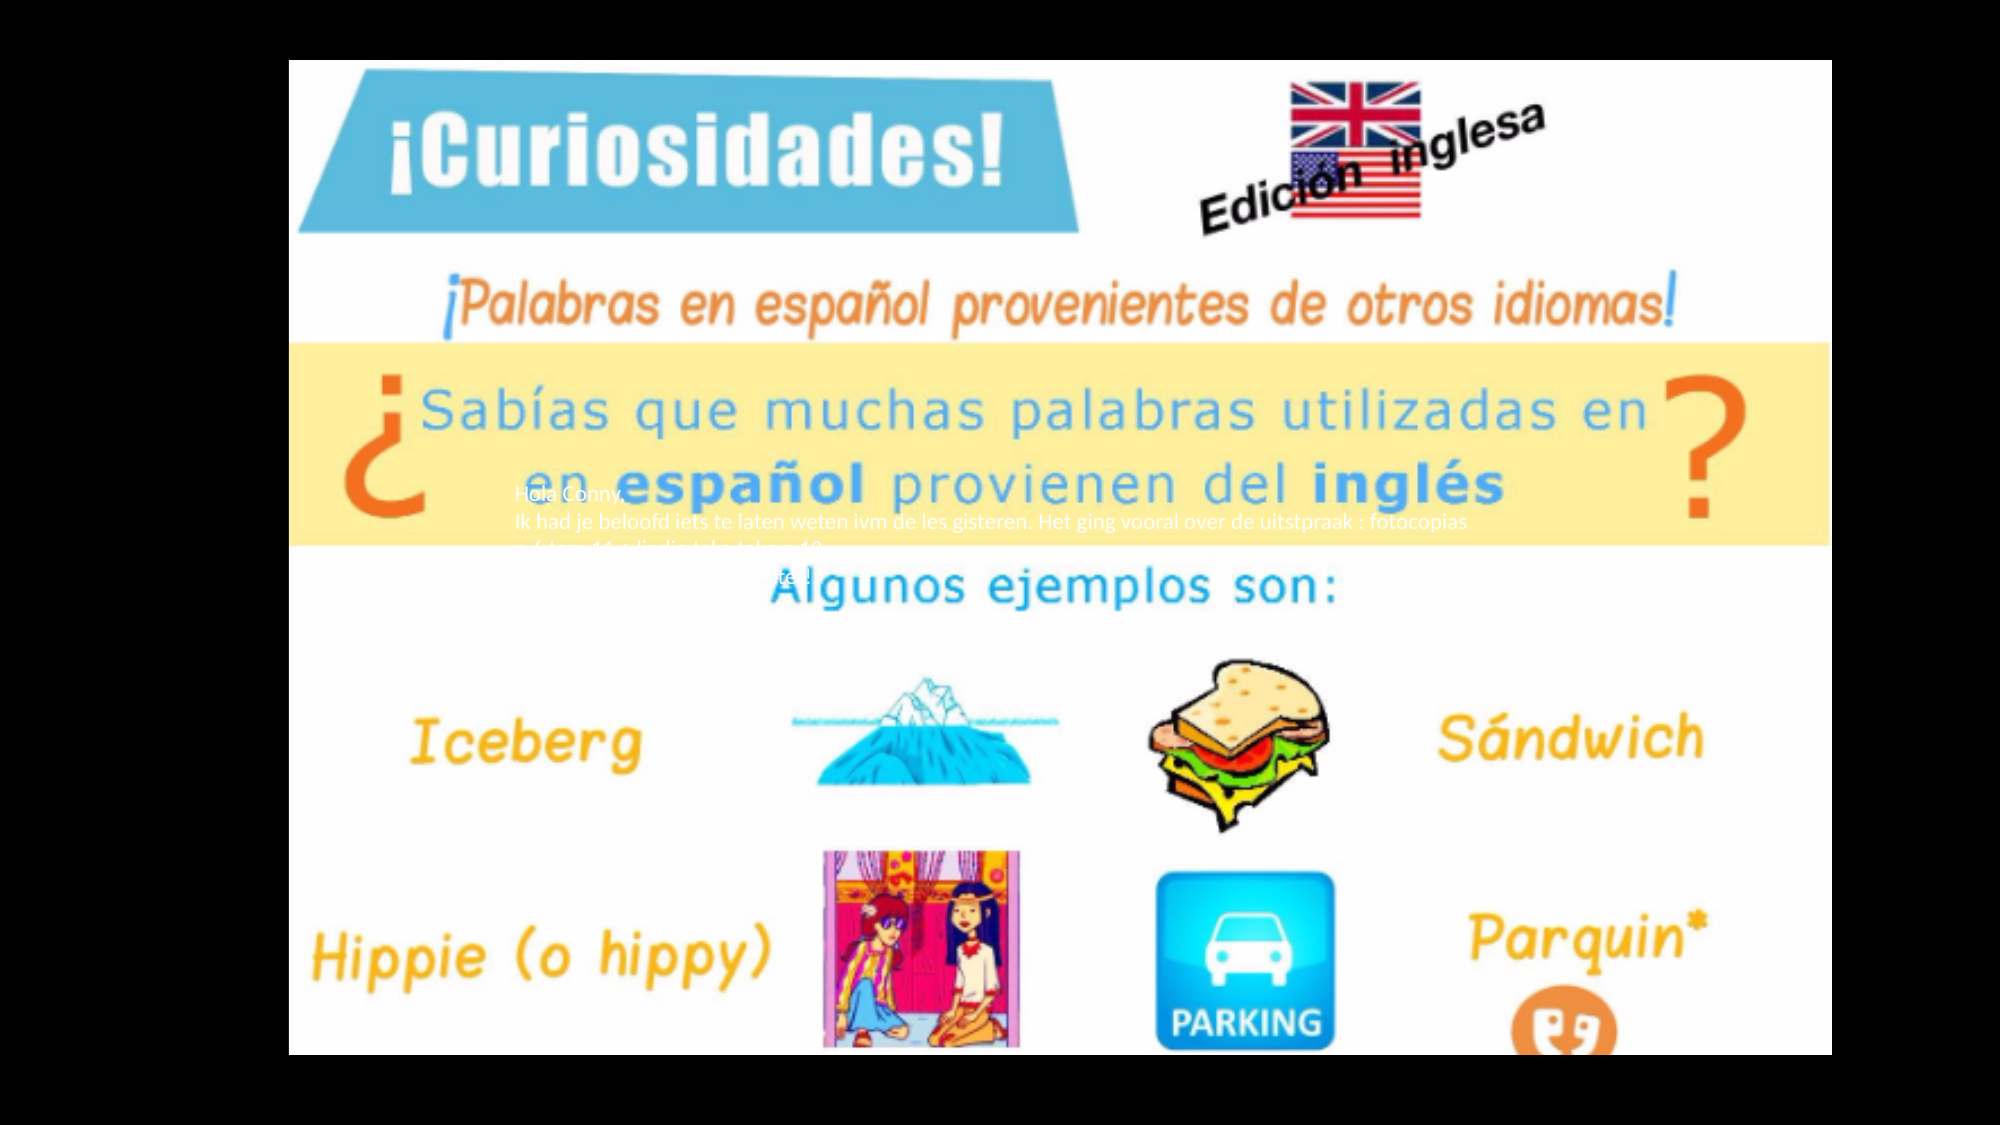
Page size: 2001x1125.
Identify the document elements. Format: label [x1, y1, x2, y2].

picture [288, 60, 1832, 1055]
